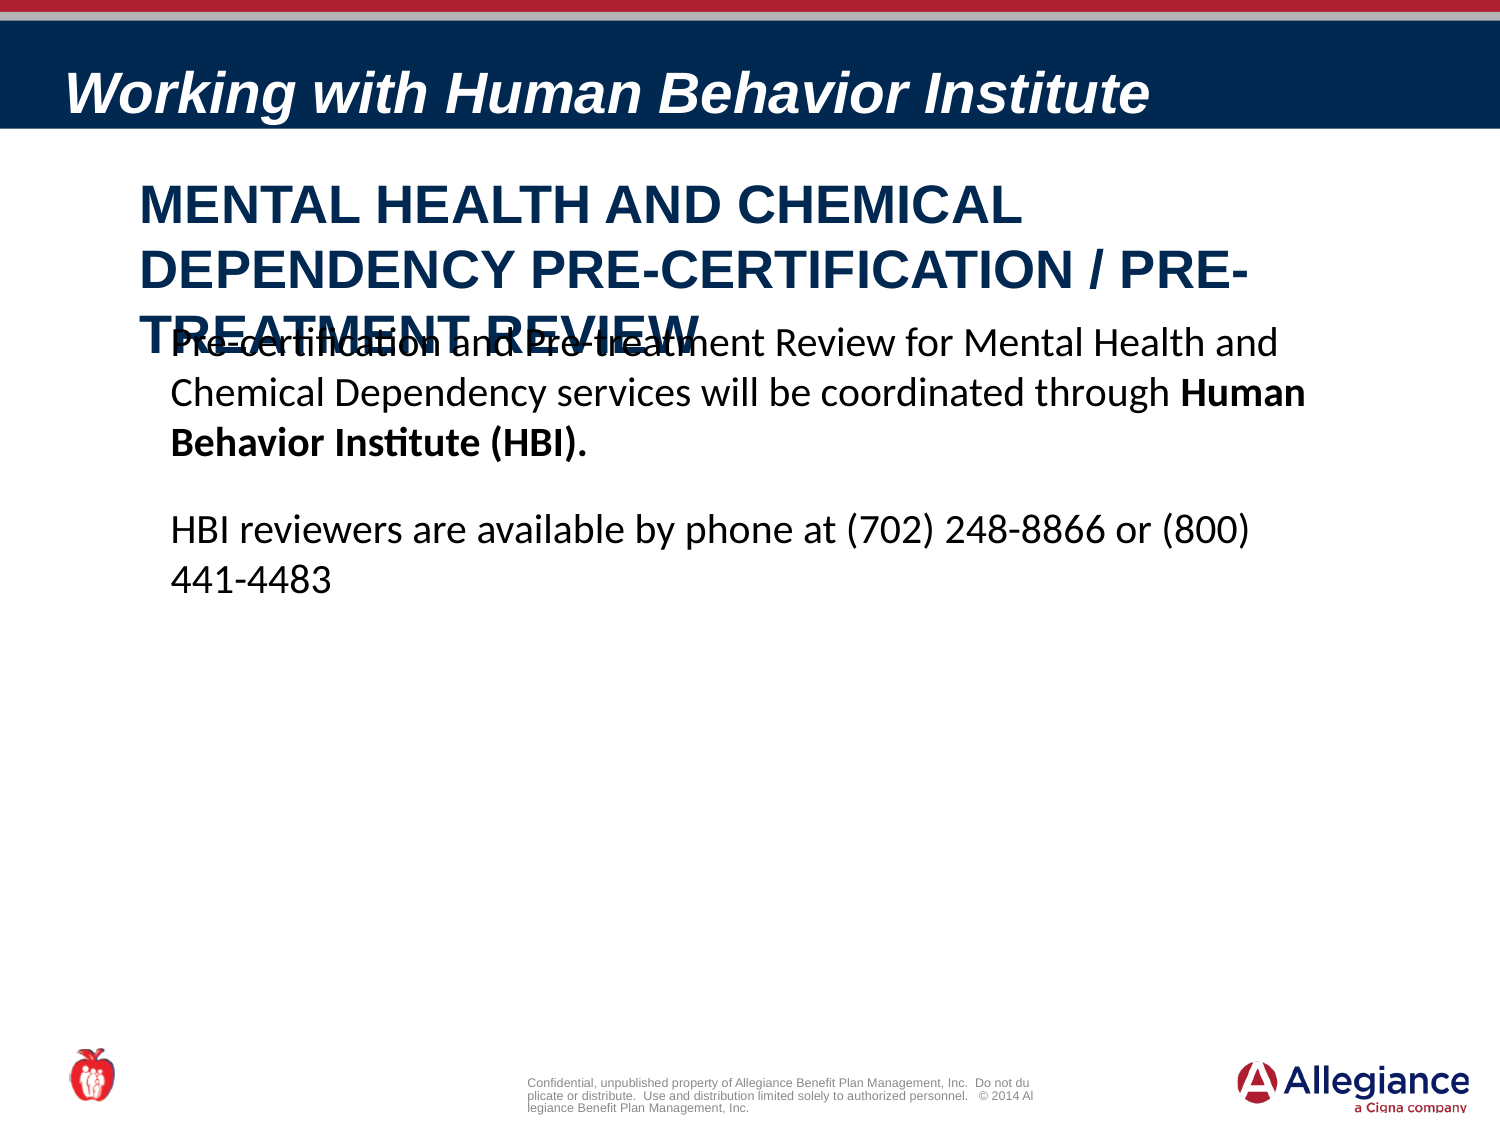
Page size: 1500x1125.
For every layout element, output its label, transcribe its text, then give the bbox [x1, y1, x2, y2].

picture [62, 1043, 123, 1113]
text_box Mental Health and Chemical Dependency Pre-Certification / Pre-Treatment Review [125, 162, 1350, 442]
footer Confidential, unpublished property of Allegiance Benefit Plan Management, Inc. Do not duplicate or distribute. Use and distribution limited solely to authorized personnel. © 2014 Allegiance Benefit Plan Management, Inc. [512, 1052, 1050, 1113]
text_box Working with Human Behavior Institute [49, 47, 1475, 123]
text_box Pre-certification and Pre-treatment Review for Mental Health and Chemical Dependency services will be coordinated through Human Behavior Institute (HBI). HBI reviewers are available by phone at (702) 248-8866 or (800) 441-4483 [155, 306, 1338, 610]
